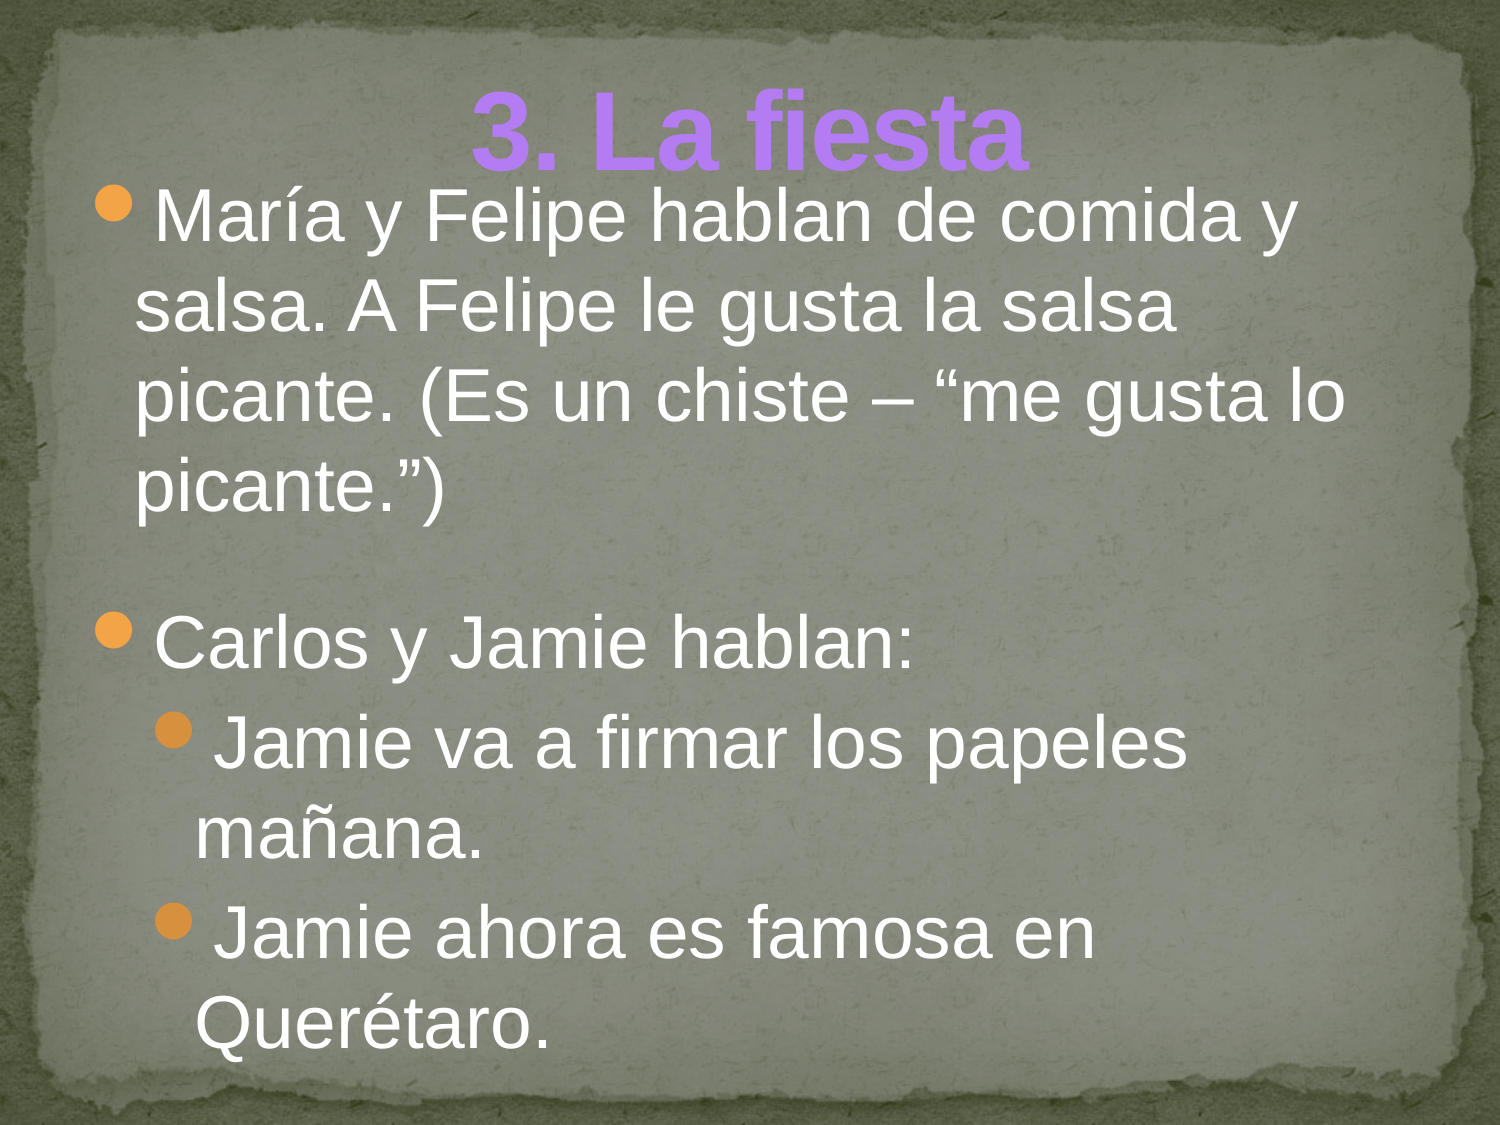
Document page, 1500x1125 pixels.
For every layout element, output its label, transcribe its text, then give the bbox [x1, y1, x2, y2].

title 3. La fiesta [74, 24, 1425, 225]
list María y Felipe hablan de comida y salsa. A Felipe le gusta la salsa picante. (Es un chiste – “me gusta lo picante.”) Carlos y Jamie hablan: Jamie va a firmar los papeles mañana. Jamie ahora es famosa en Querétaro. [75, 225, 1425, 1090]
